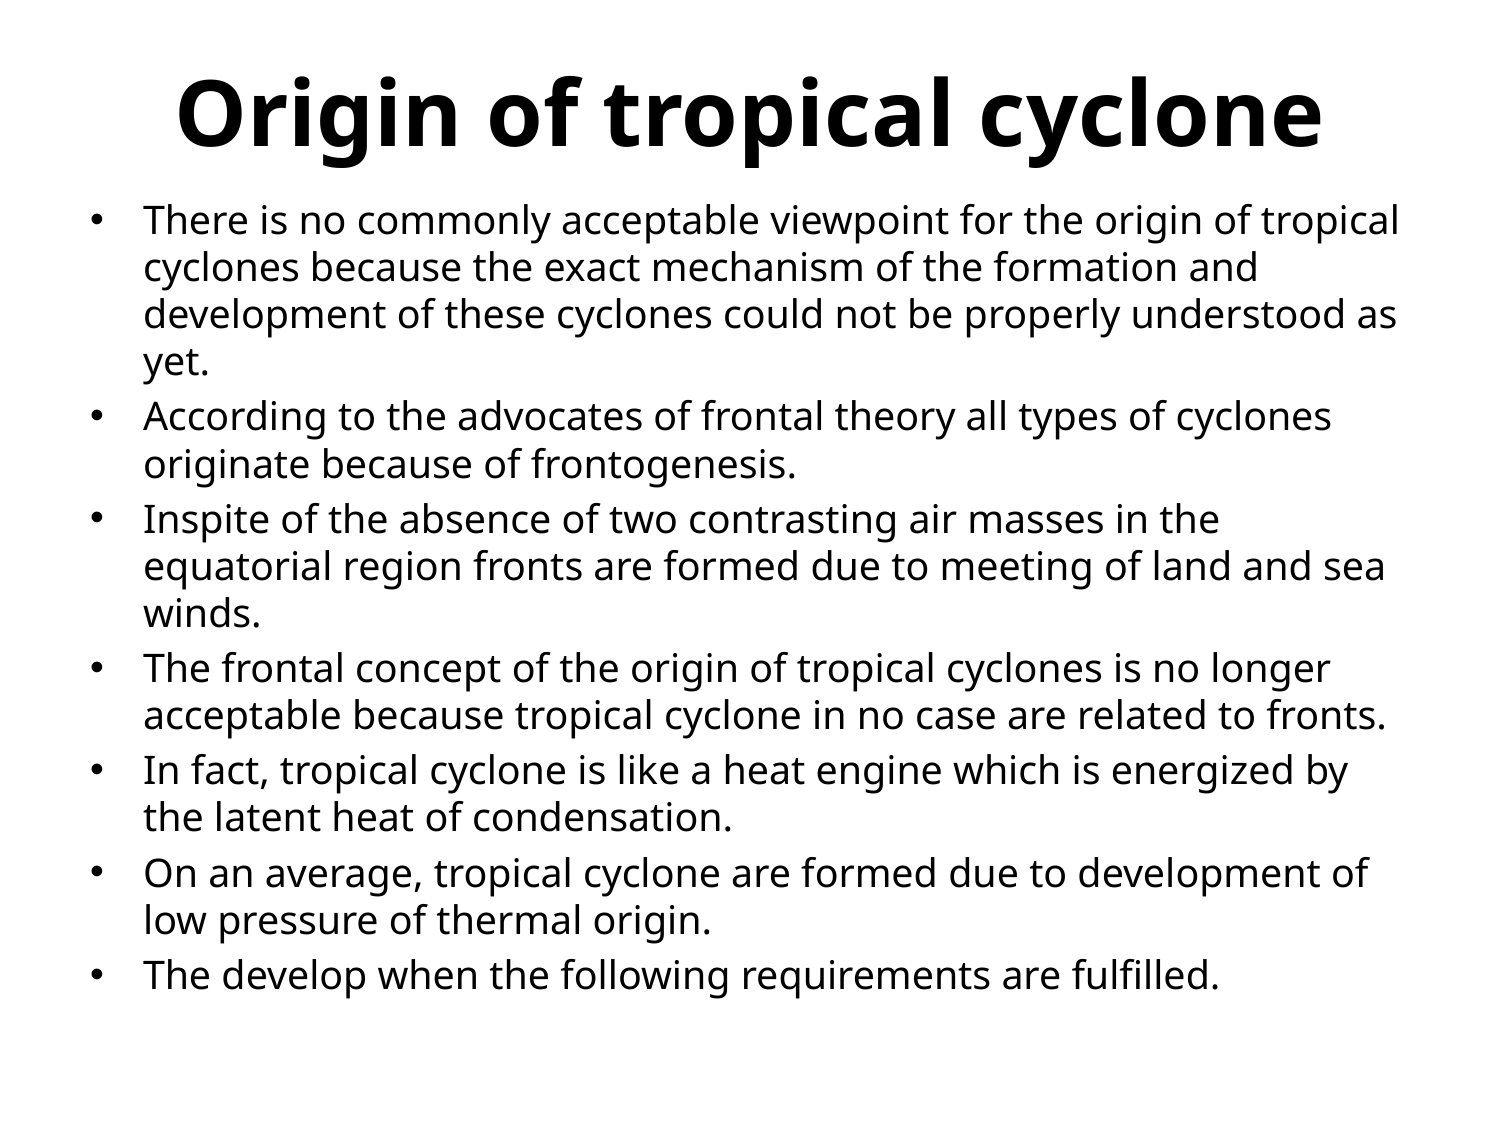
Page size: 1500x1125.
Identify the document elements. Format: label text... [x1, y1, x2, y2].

title Origin of tropical cyclone [75, 45, 1425, 175]
list There is no commonly acceptable viewpoint for the origin of tropical cyclones because the exact mechanism of the formation and development of these cyclones could not be properly understood as yet. According to the advocates of frontal theory all types of cyclones originate because of frontogenesis. Inspite of the absence of two contrasting air masses in the equatorial region fronts are formed due to meeting of land and sea winds. The frontal concept of the origin of tropical cyclones is no longer acceptable because tropical cyclone in no case are related to fronts. In fact, tropical cyclone is like a heat engine which is energized by the latent heat of condensation. On an average, tropical cyclone are formed due to development of low pressure of thermal origin. The develop when the following requirements are fulfilled. [75, 187, 1425, 1005]
